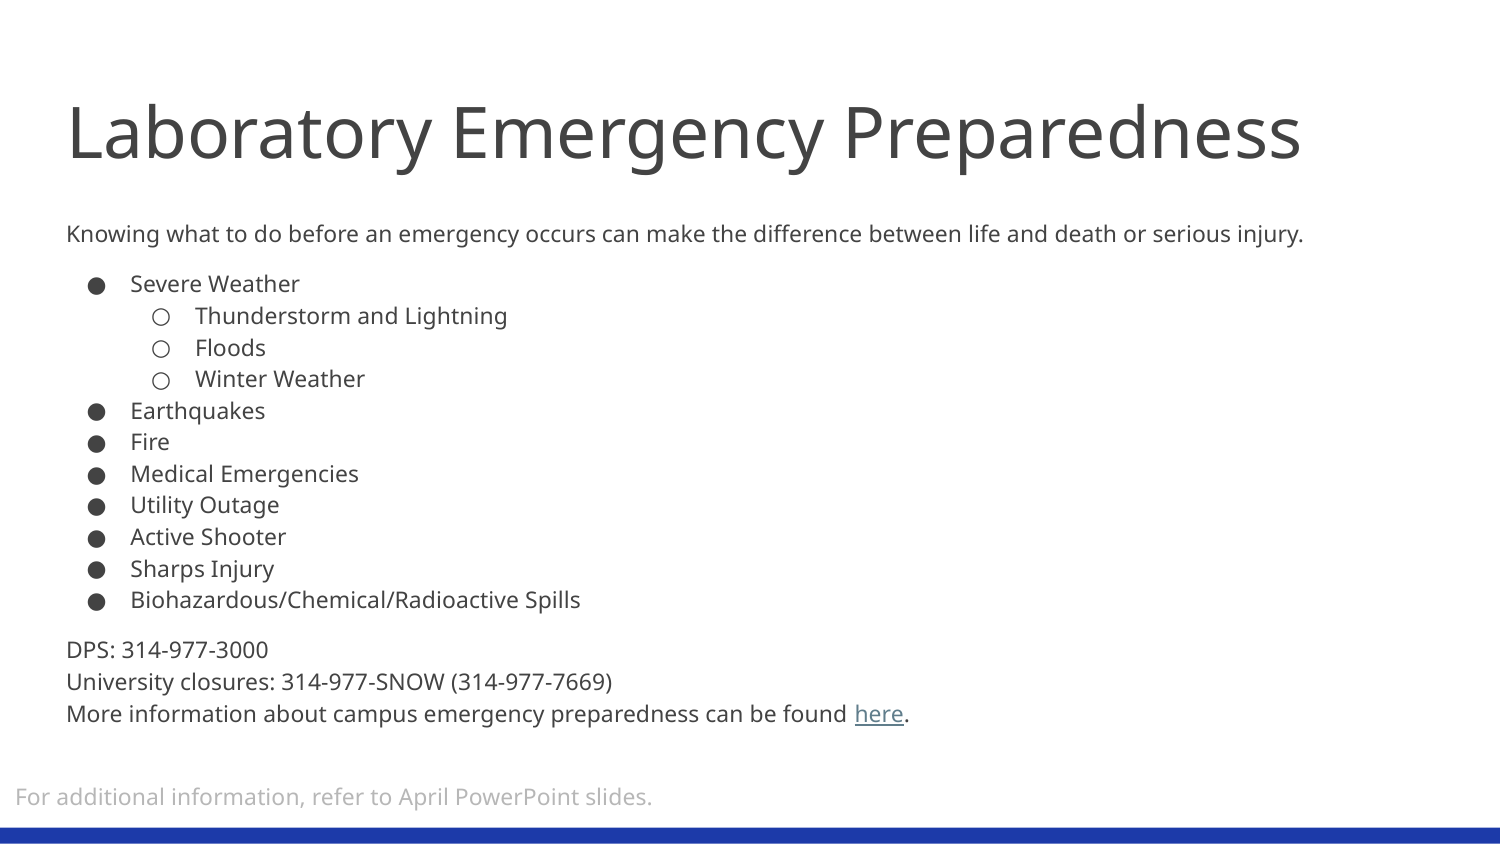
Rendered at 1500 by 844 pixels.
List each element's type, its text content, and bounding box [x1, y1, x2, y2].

text_box For additional information, refer to April PowerPoint slides. [0, 768, 976, 824]
title Laboratory Emergency Preparedness [51, 51, 1449, 189]
list Knowing what to do before an emergency occurs can make the difference between life and death or serious injury. Severe Weather Thunderstorm and Lightning Floods Winter Weather Earthquakes Fire Medical Emergencies Utility Outage Active Shooter Sharps Injury Biohazardous/Chemical/Radioactive Spills DPS: 314-977-3000 University closures: 314-977-SNOW (314-977-7669) More information about campus emergency preparedness can be found here. [51, 200, 1449, 752]
